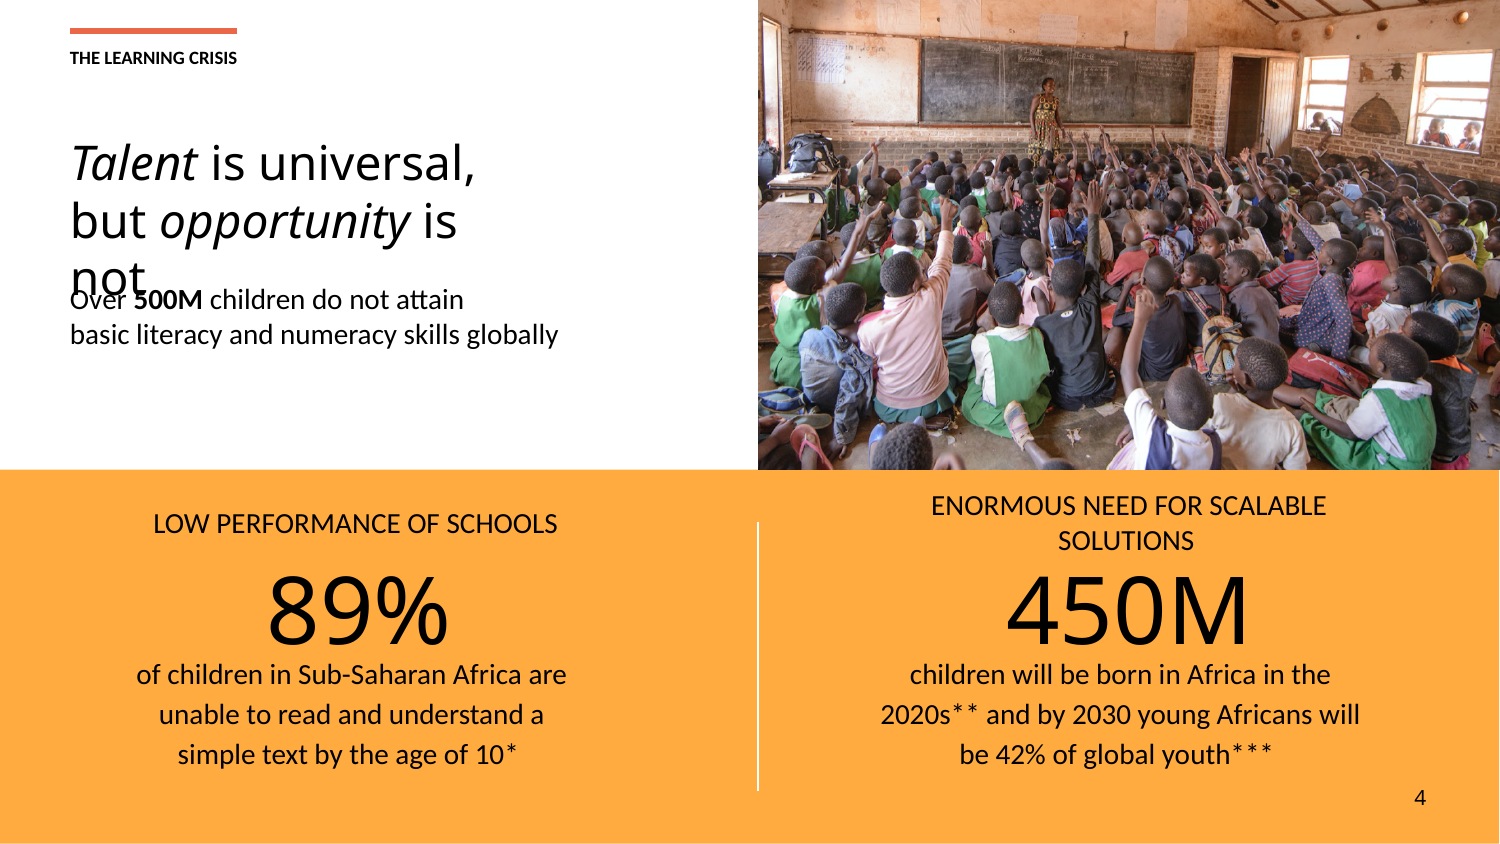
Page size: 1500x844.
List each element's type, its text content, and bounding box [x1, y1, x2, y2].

text_box Talent is universal, but opportunity is not [70, 132, 491, 306]
text_box Over 500M children do not attain basic literacy and numeracy skills globally [70, 280, 577, 351]
text_box [0, 469, 1500, 844]
text_box LOW PERFORMANCE OF SCHOOLS [102, 493, 616, 551]
text_box of children in Sub-Saharan Africa are unable to read and understand a simple text by the age of 10* [125, 650, 594, 768]
slide_number ‹#› [1347, 779, 1438, 844]
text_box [69, 31, 242, 69]
text_box 89% [134, 551, 584, 650]
text_box 450M [922, 568, 1336, 650]
text_box ENORMOUS NEED FOR SCALABLE SOLUTIONS [855, 478, 1403, 568]
picture [757, 0, 1500, 470]
text_box children will be born in Africa in the 2020s** and by 2030 young Africans will be 42% of global youth*** [865, 650, 1391, 764]
